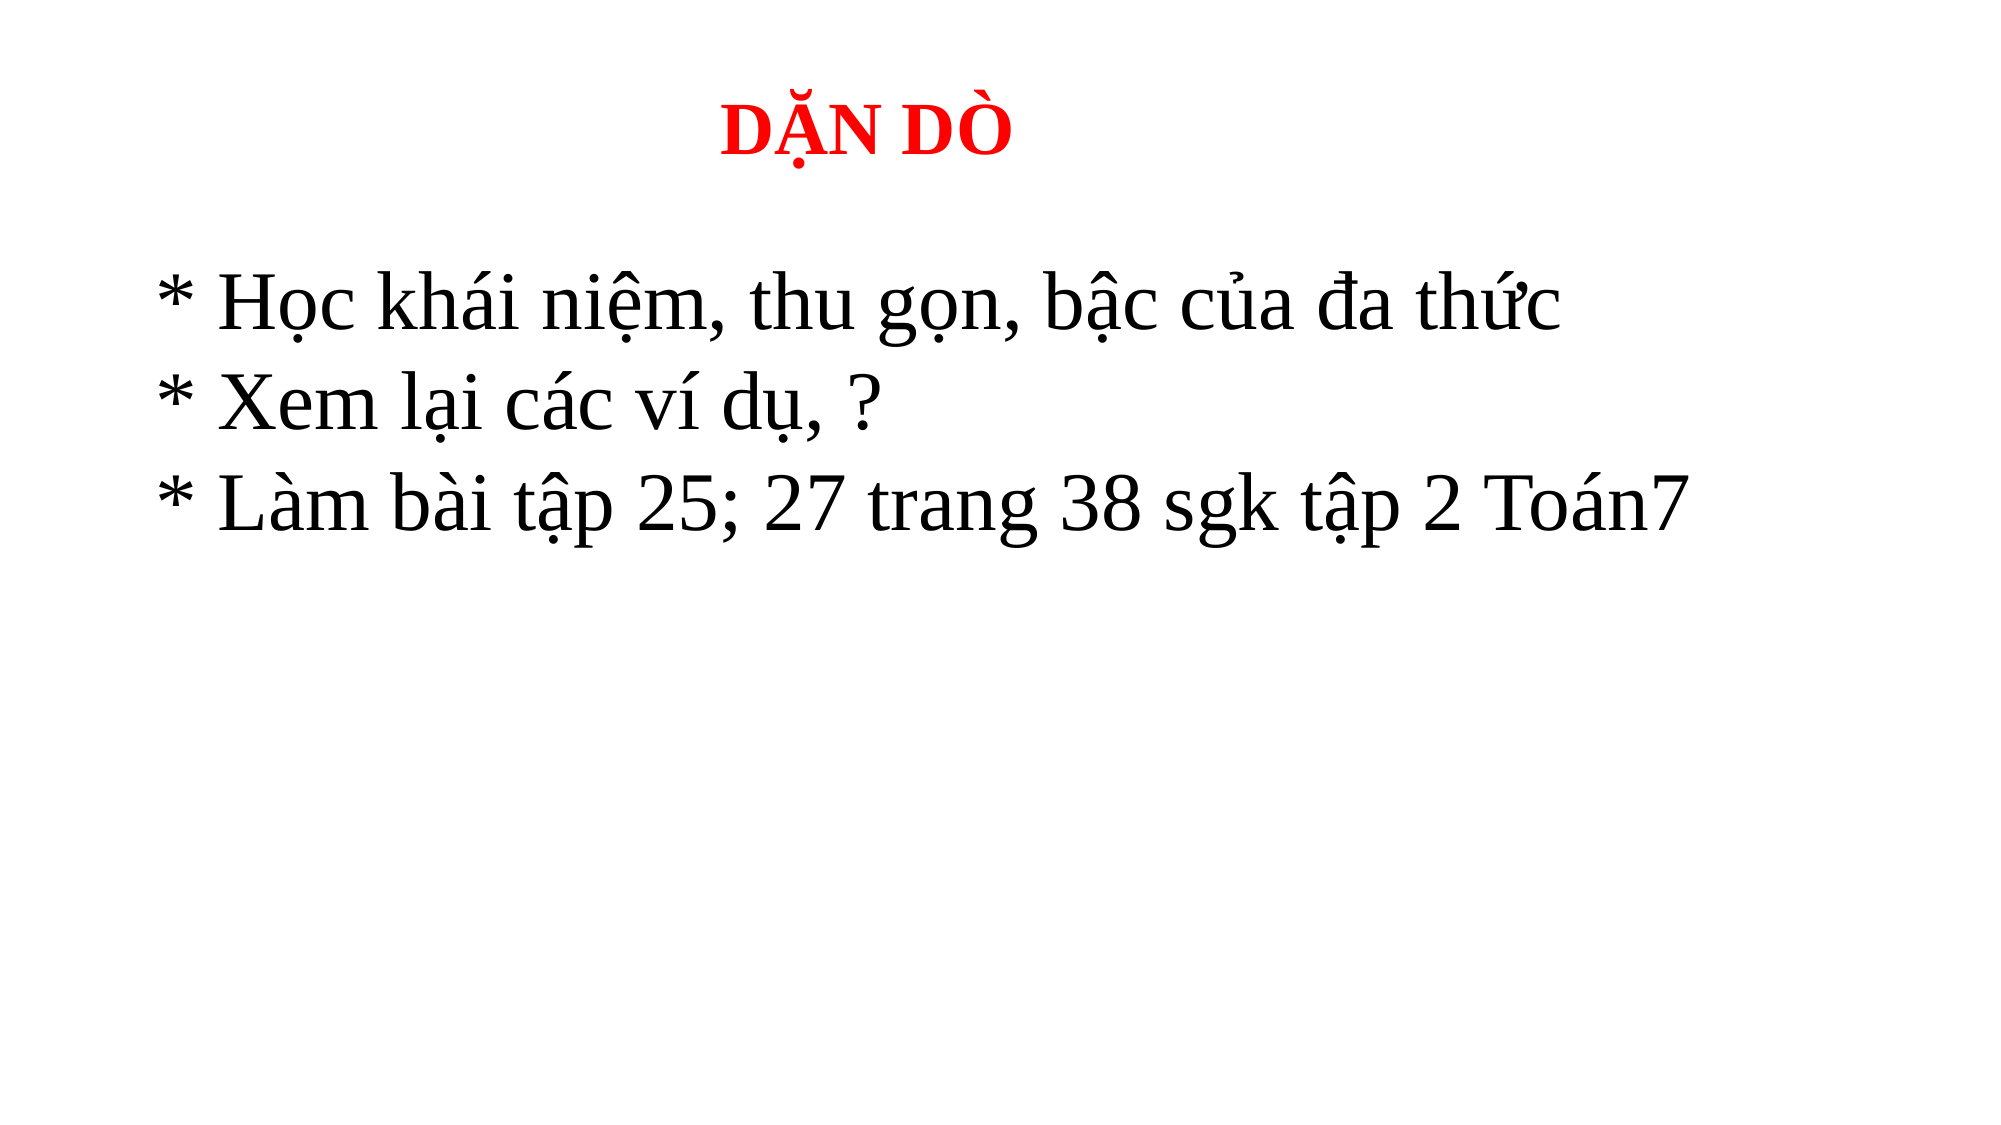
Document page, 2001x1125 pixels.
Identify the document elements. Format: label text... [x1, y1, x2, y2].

text_box * Học khái niệm, thu gọn, bậc của đa thức * Xem lại các ví dụ, ? * Làm bài tập 25; 27 trang 38 sgk tập 2 Toán7 [140, 239, 1950, 554]
text_box DẶN DÒ [705, 72, 1202, 178]
